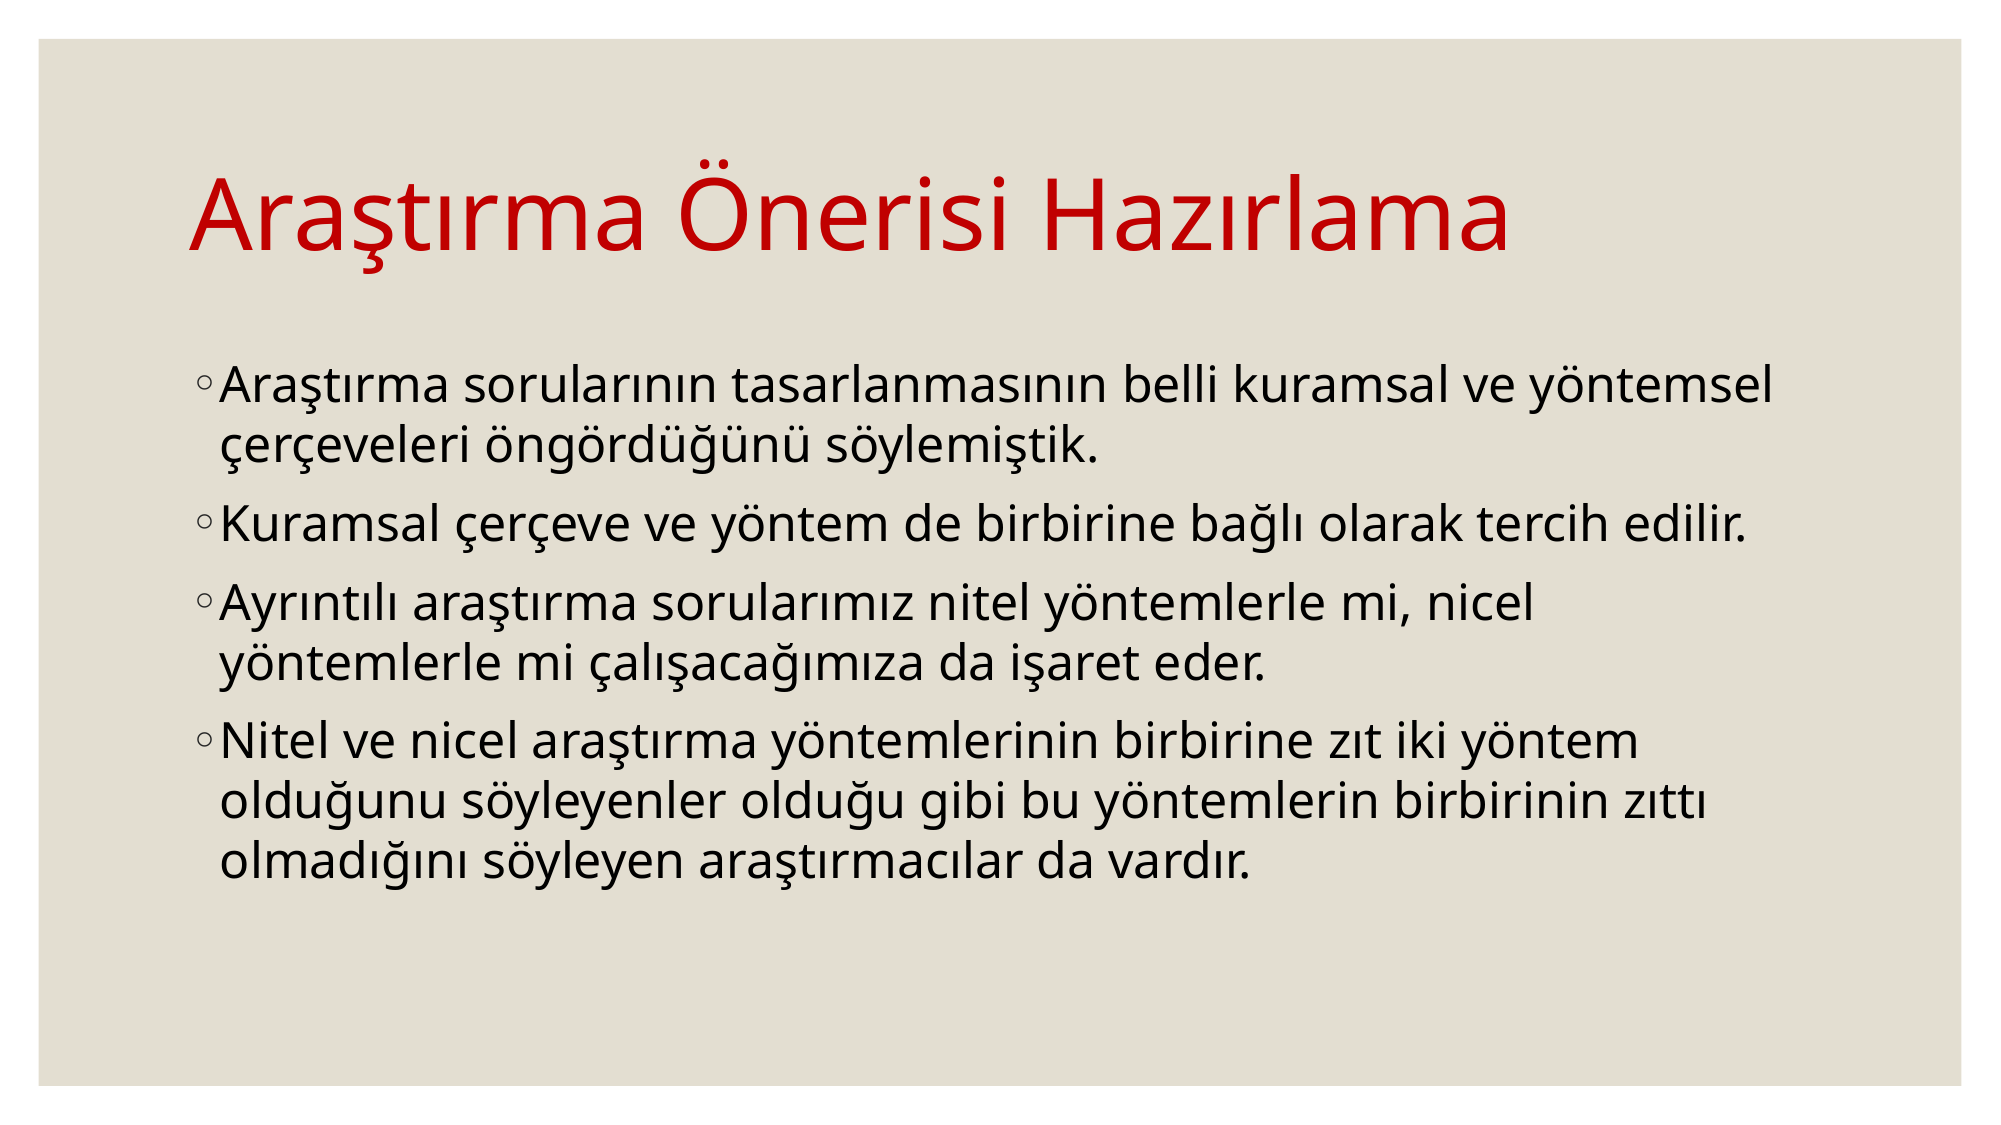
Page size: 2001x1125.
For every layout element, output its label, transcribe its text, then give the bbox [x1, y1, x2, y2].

title Araştırma Önerisi Hazırlama [174, 105, 1825, 331]
list Araştırma sorularının tasarlanmasının belli kuramsal ve yöntemsel çerçeveleri öngördüğünü söylemiştik. Kuramsal çerçeve ve yöntem de birbirine bağlı olarak tercih edilir. Ayrıntılı araştırma sorularımız nitel yöntemlerle mi, nicel yöntemlerle mi çalışacağımıza da işaret eder. Nitel ve nicel araştırma yöntemlerinin birbirine zıt iki yöntem olduğunu söyleyenler olduğu gibi bu yöntemlerin birbirinin zıttı olmadığını söyleyen araştırmacılar da vardır. [174, 345, 1825, 990]
